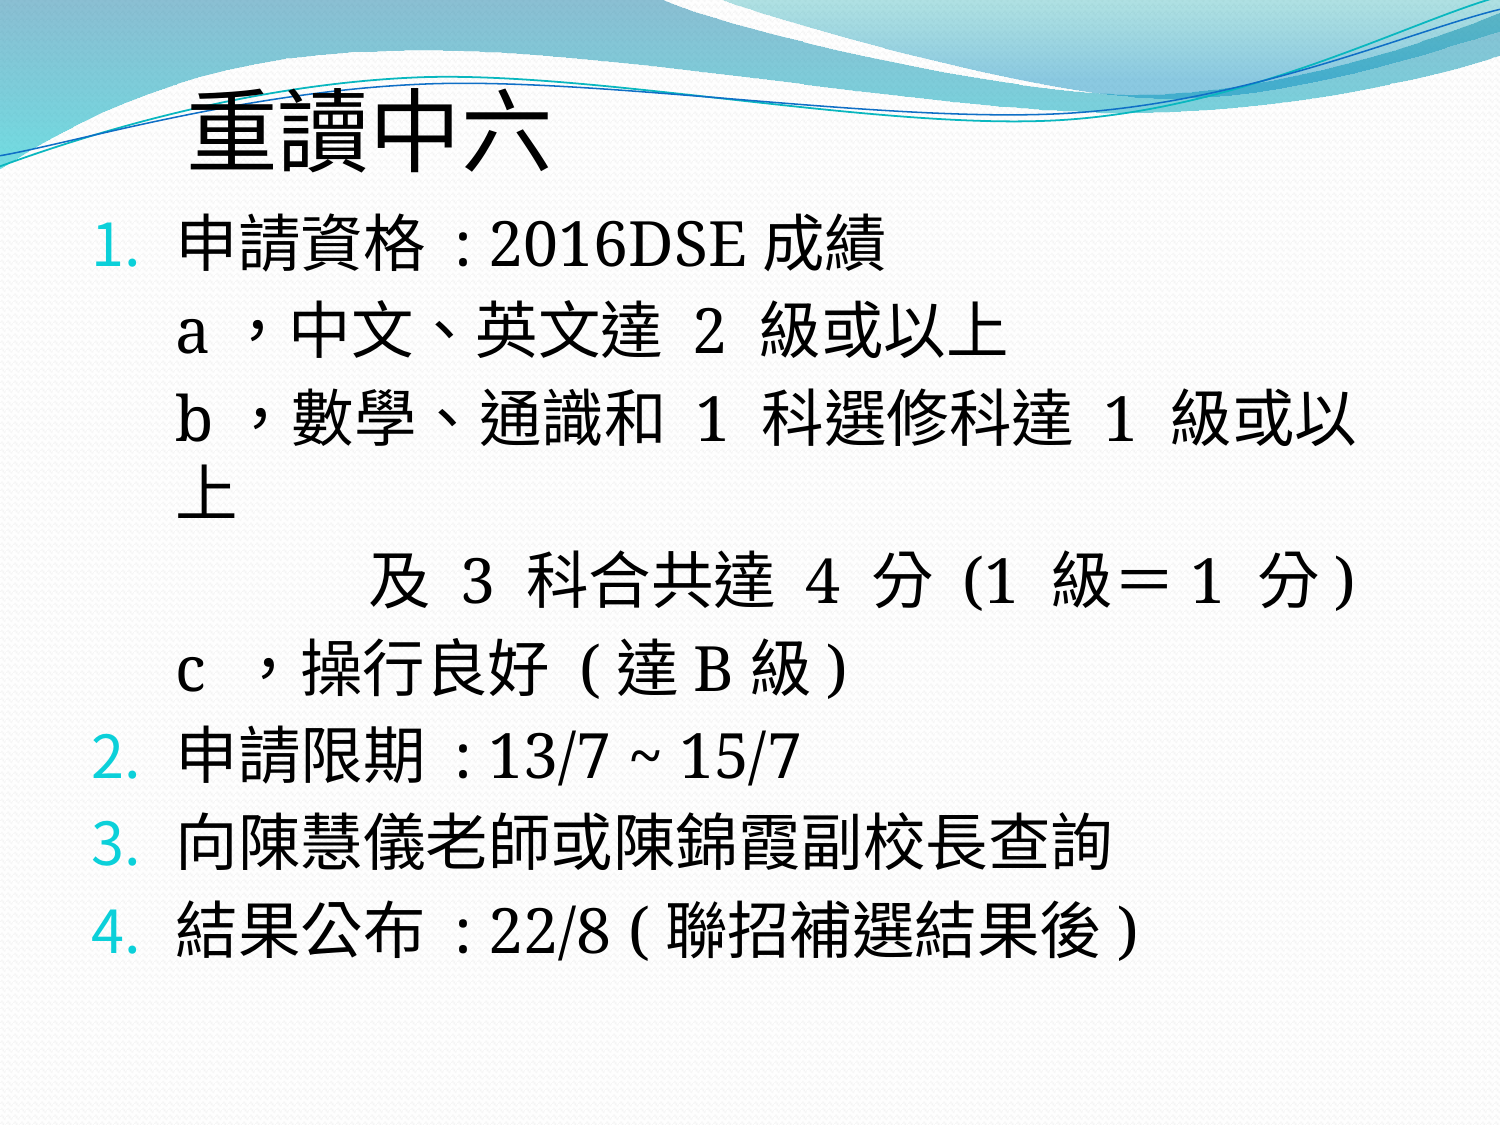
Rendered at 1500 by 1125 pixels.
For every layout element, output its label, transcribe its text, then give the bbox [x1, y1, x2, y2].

list 申請資格 : 2016DSE成績 a，中文、英文達 2 級或以上 b，數學、通識和 1 科選修科達 1 級或以上 及 3 科合共達 4 分 (1 級＝1 分) c ，操行良好 (達B級) 申請限期 : 13/7 ~ 15/7 向陳慧儀老師或陳錦霞副校長查詢 結果公布 : 22/8 (聯招補選結果後) [76, 196, 1427, 976]
text_box 重讀中六 [171, 66, 632, 191]
